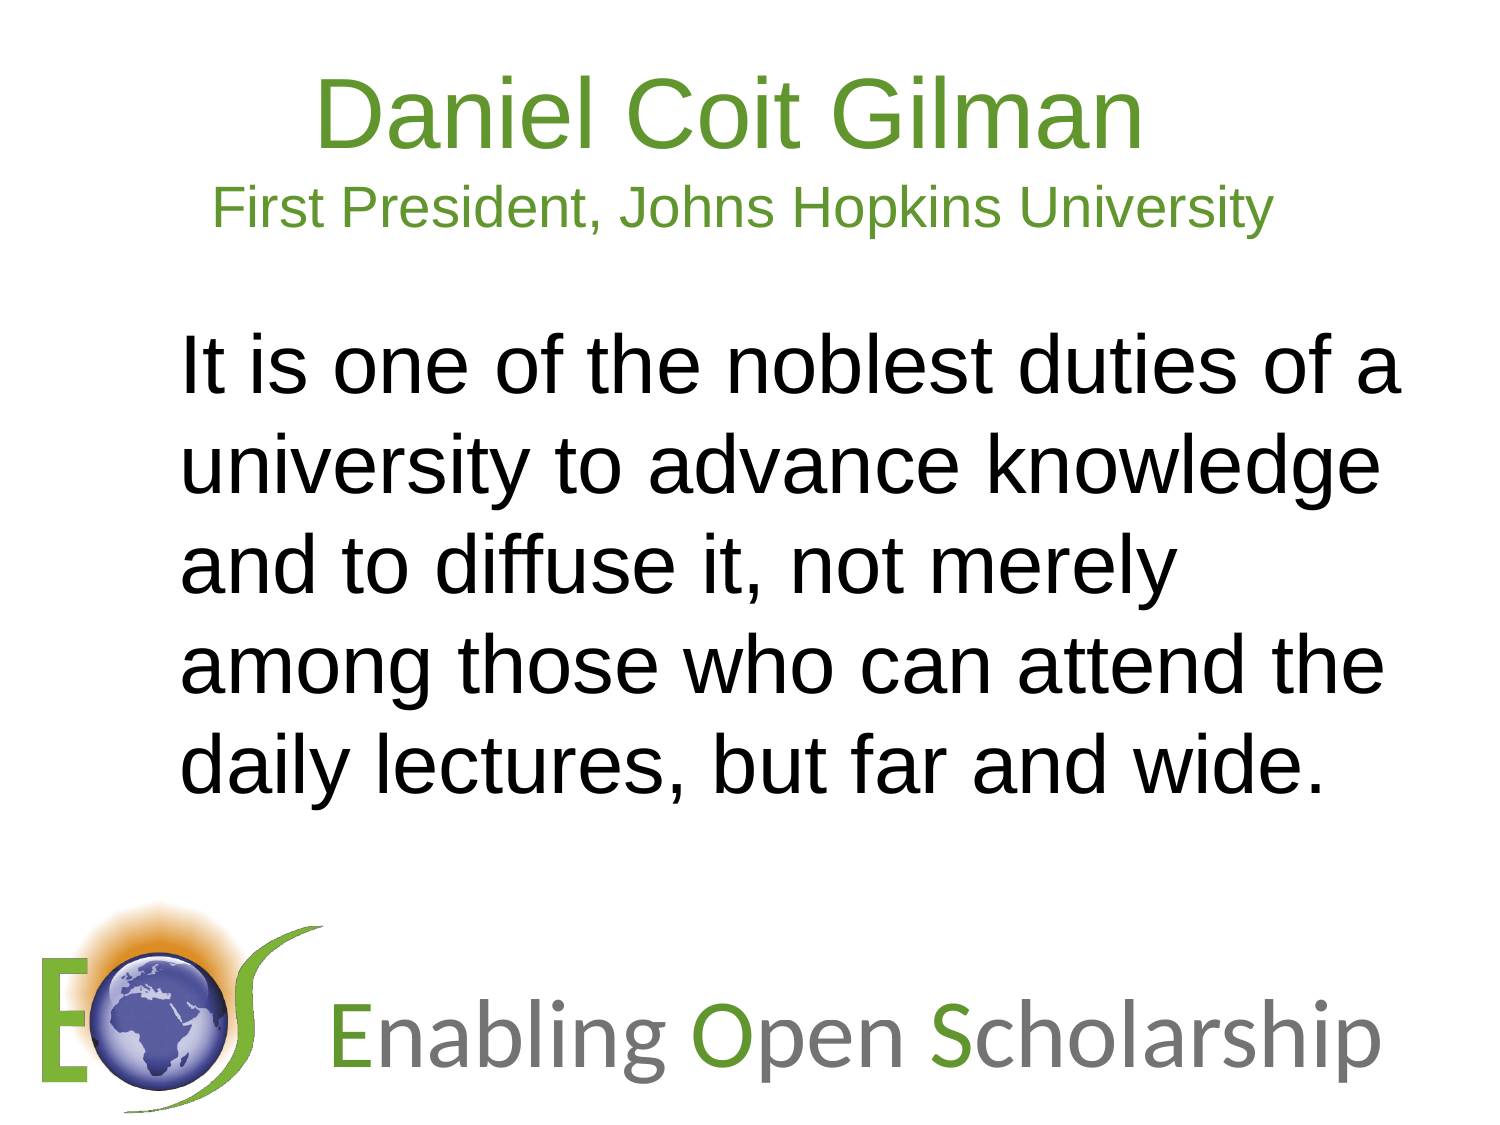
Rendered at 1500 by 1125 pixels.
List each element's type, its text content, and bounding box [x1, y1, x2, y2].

list It is one of the noblest duties of a university to advance knowledge and to diffuse it, not merely among those who can attend the daily lectures, but far and wide. [74, 302, 1426, 1036]
picture [24, 901, 338, 1125]
title Daniel Coit Gilman First President, Johns Hopkins University [37, 49, 1451, 238]
